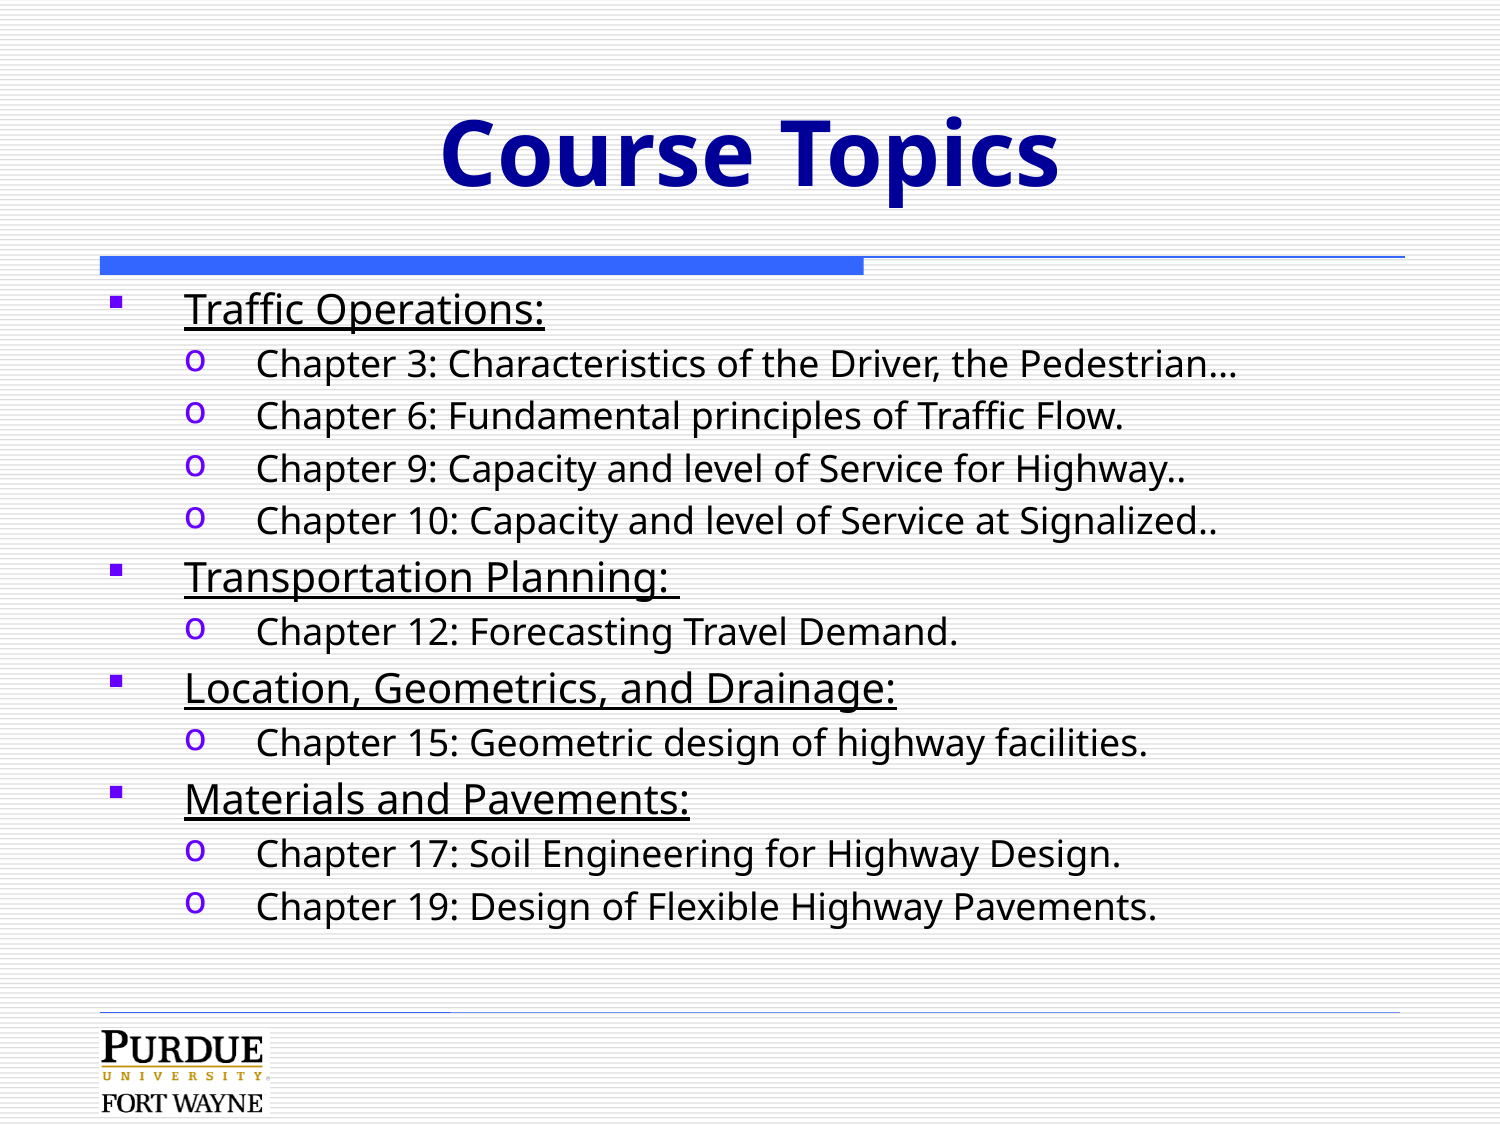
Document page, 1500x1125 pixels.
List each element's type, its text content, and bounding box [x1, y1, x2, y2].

picture [0, 0, 1500, 1125]
title Course Topics [94, 50, 1407, 213]
list Traffic Operations: Chapter 3: Characteristics of the Driver, the Pedestrian… Chapter 6: Fundamental principles of Traffic Flow. Chapter 9: Capacity and level of Service for Highway.. Chapter 10: Capacity and level of Service at Signalized.. Transportation Planning: Chapter 12: Forecasting Travel Demand. Location, Geometrics, and Drainage: Chapter 15: Geometric design of highway facilities. Materials and Pavements: Chapter 17: Soil Engineering for Highway Design. Chapter 19: Design of Flexible Highway Pavements. [91, 275, 1405, 975]
